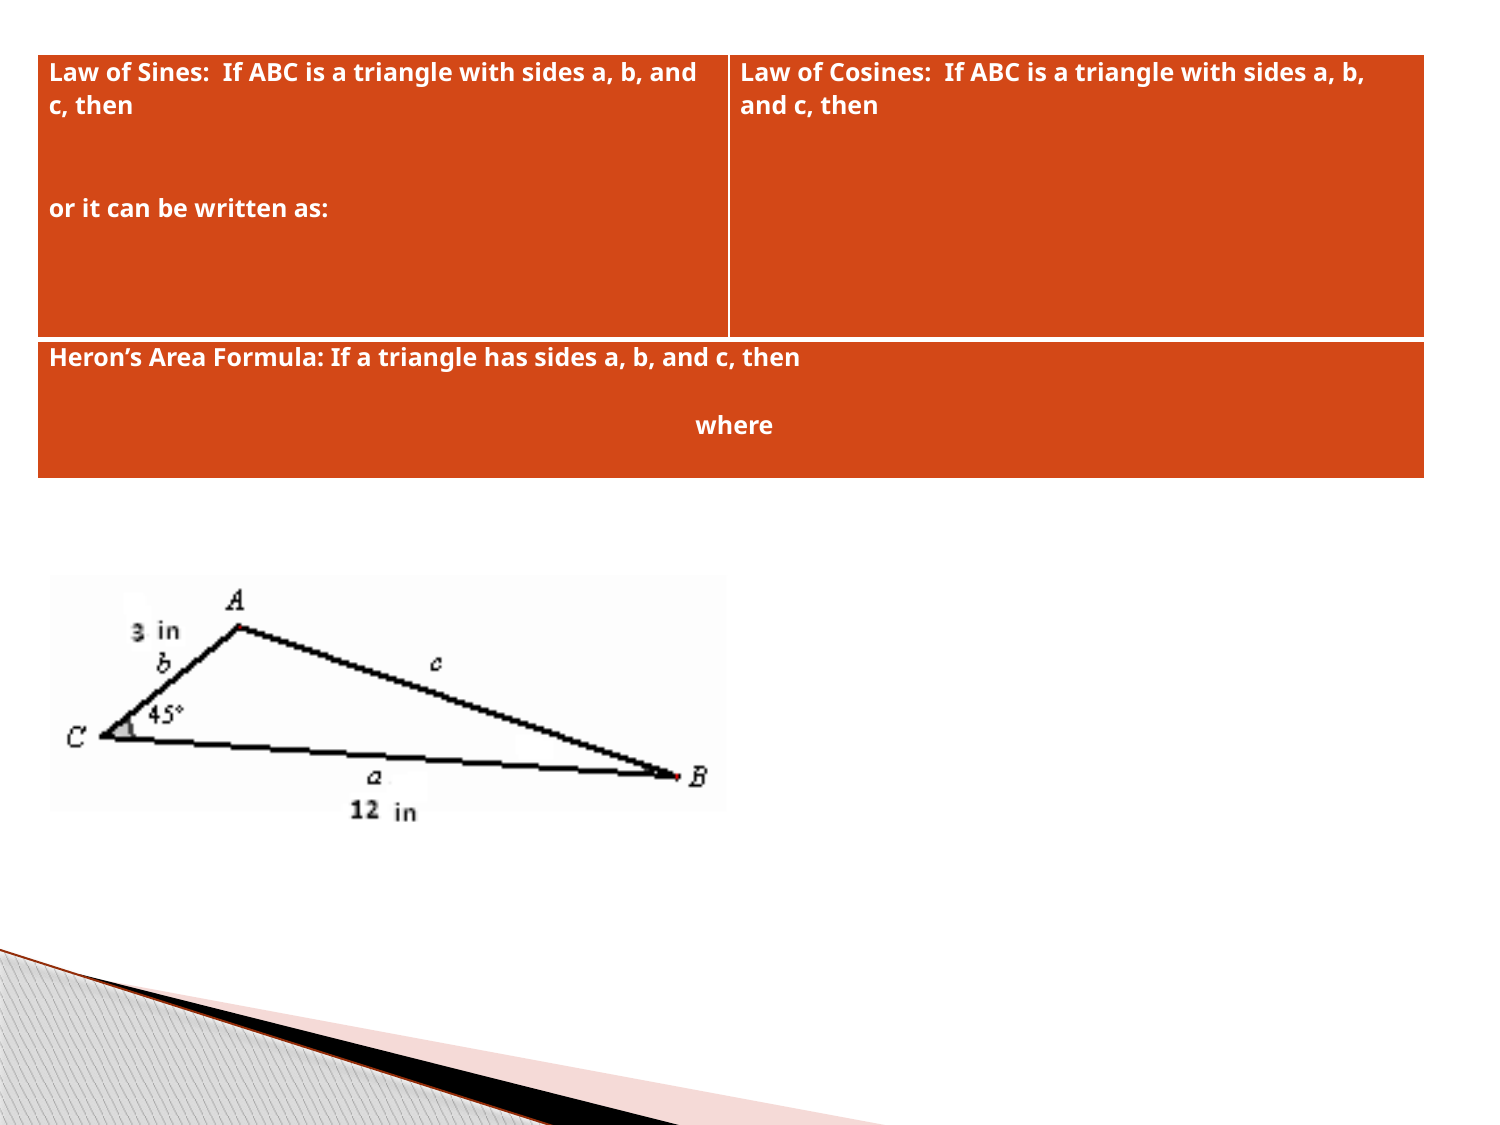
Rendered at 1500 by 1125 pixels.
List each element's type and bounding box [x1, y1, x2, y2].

text_box [49, 574, 729, 851]
